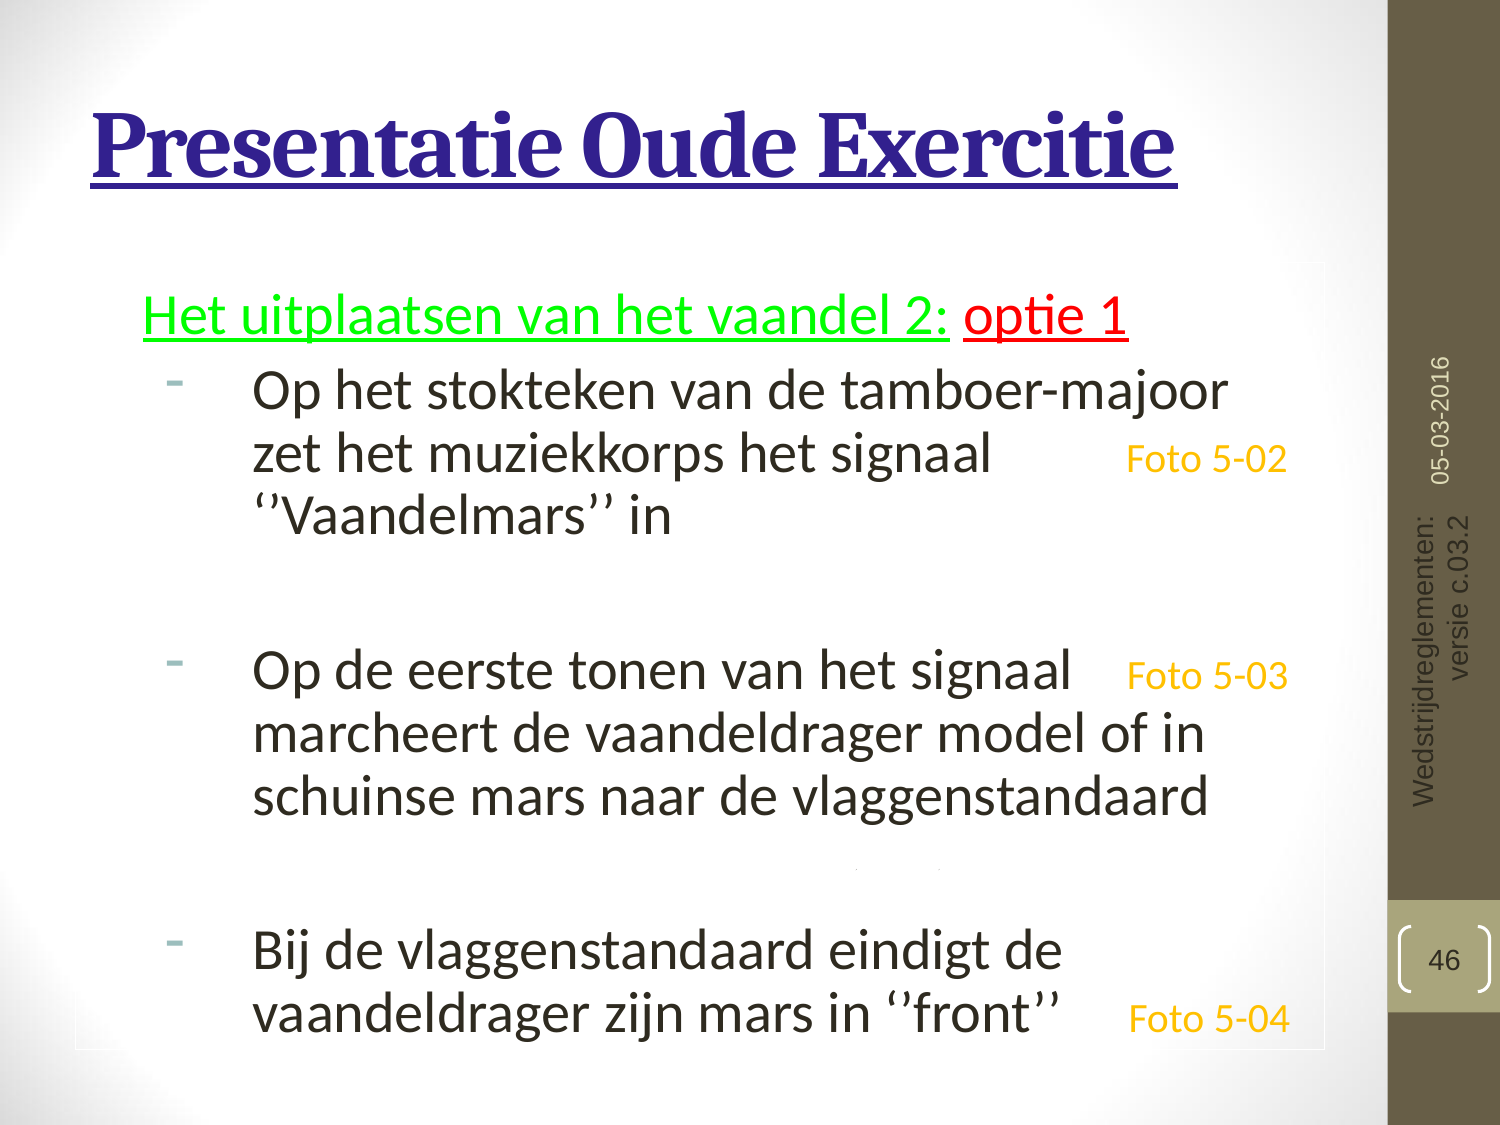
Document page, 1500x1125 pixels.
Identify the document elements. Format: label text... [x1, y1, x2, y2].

list Het uitplaatsen van het vaandel 2: optie 1 Op het stokteken van de tamboer-majoor zet het muziekkorps het signaal Foto 5-02 ‘’Vaandelmars’’ in Op de eerste tonen van het signaal Foto 5-03 marcheert de vaandeldrager model of in schuinse mars naar de vlaggenstandaard Bij de vlaggenstandaard eindigt de vaandeldrager zijn mars in ‘’front’’ Foto 5-04 [75, 262, 1325, 1050]
title Presentatie Oude Exercitie [75, 45, 1325, 233]
picture [0, 0, 1387, 1125]
footer Wedstrijdreglementen: versie c.03.2 [1408, 501, 1469, 889]
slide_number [1408, 100, 1469, 501]
slide_number 46 [1397, 924, 1492, 994]
